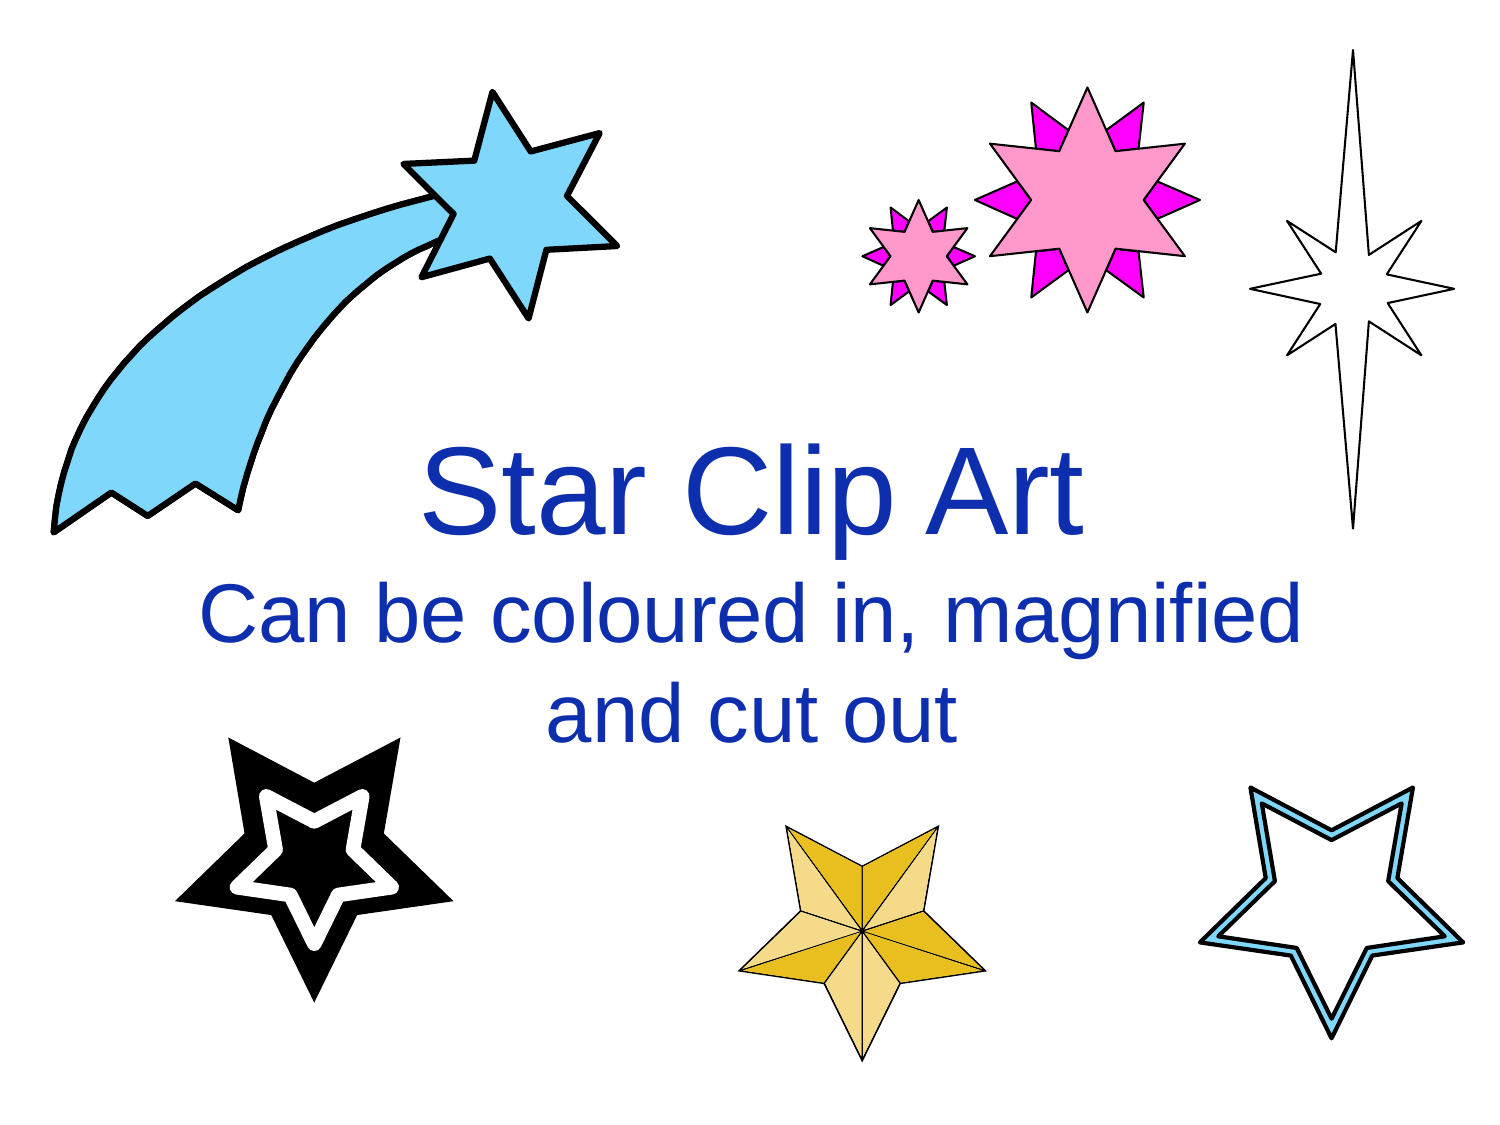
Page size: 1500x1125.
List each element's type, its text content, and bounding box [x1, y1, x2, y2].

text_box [174, 737, 454, 1003]
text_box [862, 199, 975, 313]
text_box [1199, 787, 1464, 1039]
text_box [974, 87, 1200, 313]
text_box [1250, 50, 1455, 464]
text_box Star Clip Art Can be coloured in, magnified and cut out [114, 464, 1390, 706]
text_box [17, 126, 628, 492]
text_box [737, 824, 987, 1063]
